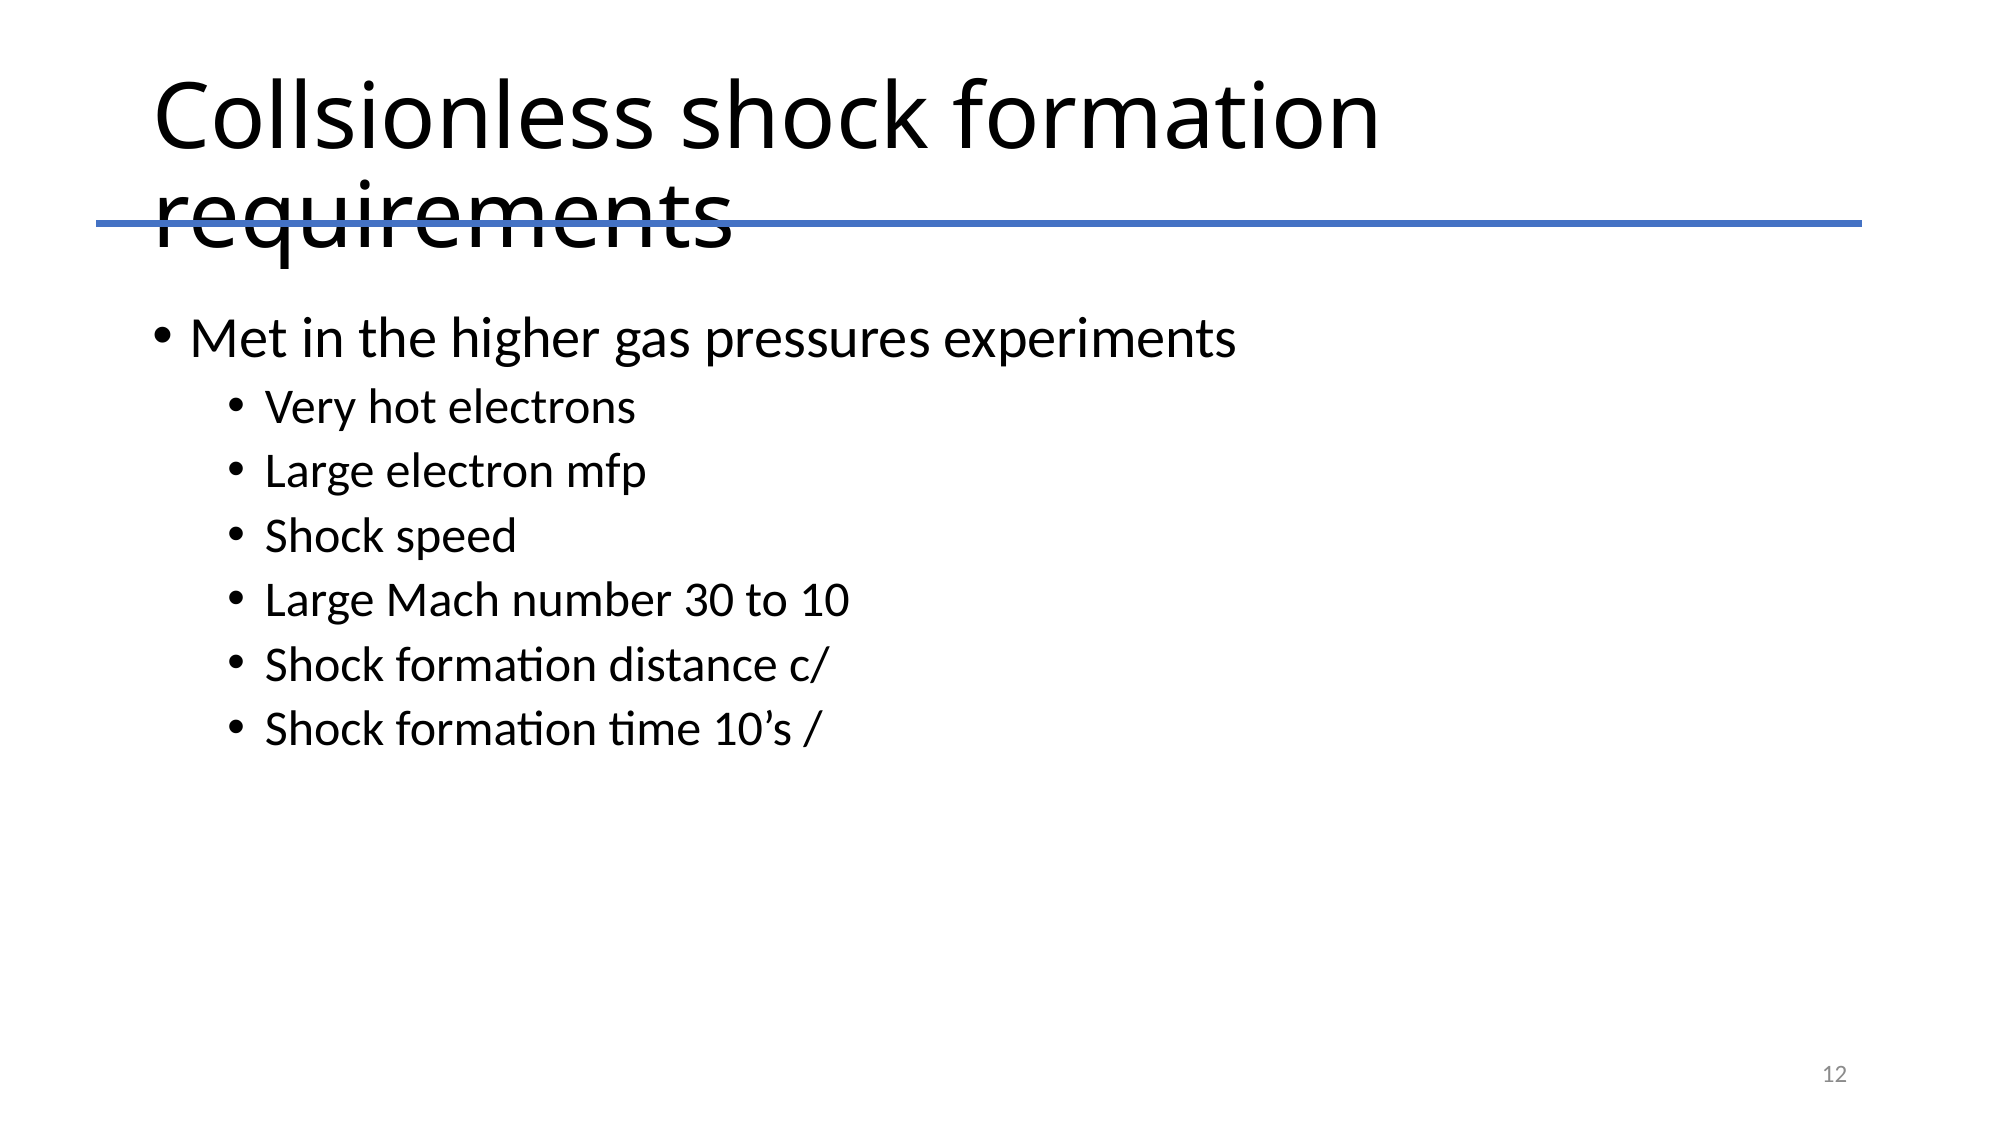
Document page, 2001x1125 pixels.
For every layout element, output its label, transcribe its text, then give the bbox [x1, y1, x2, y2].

title Collsionless shock formation requirements [137, 59, 1863, 223]
title Collsionless shock formation requirements [137, 224, 1863, 278]
slide_number 12 [1412, 1042, 1863, 1103]
